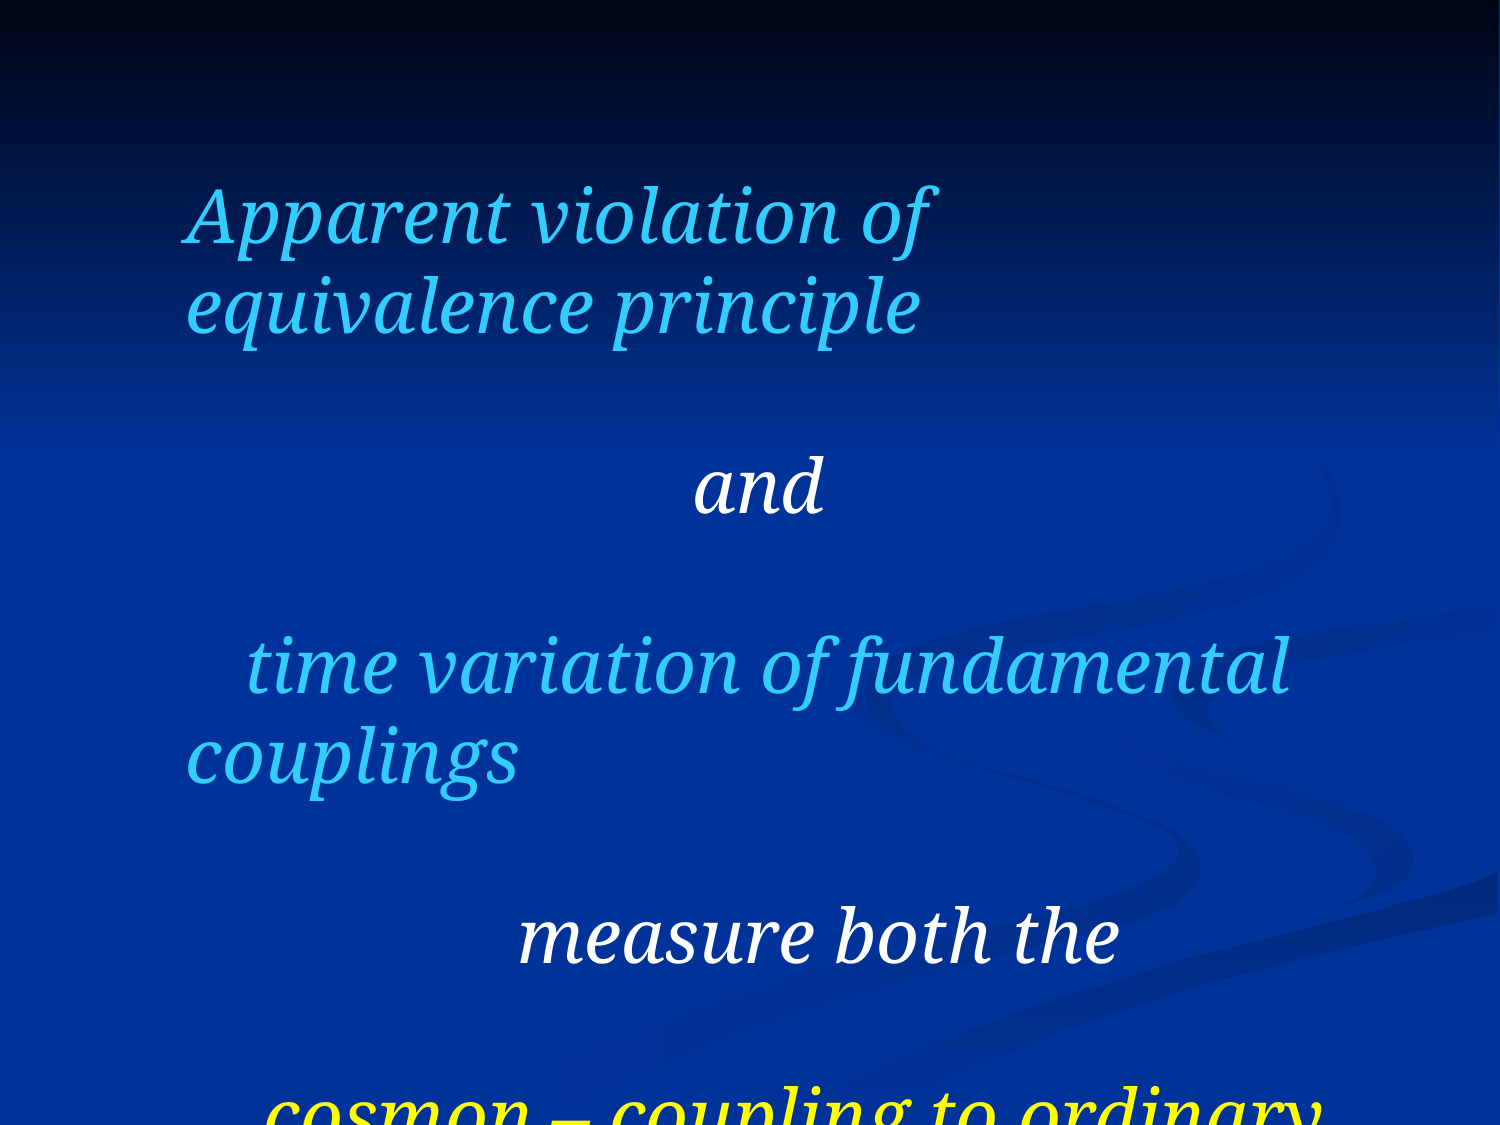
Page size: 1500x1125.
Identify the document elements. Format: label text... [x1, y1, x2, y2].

text_box Apparent violation of equivalence principle and time variation of fundamental couplings measure both the cosmon – coupling to ordinary matter [171, 160, 1356, 1125]
